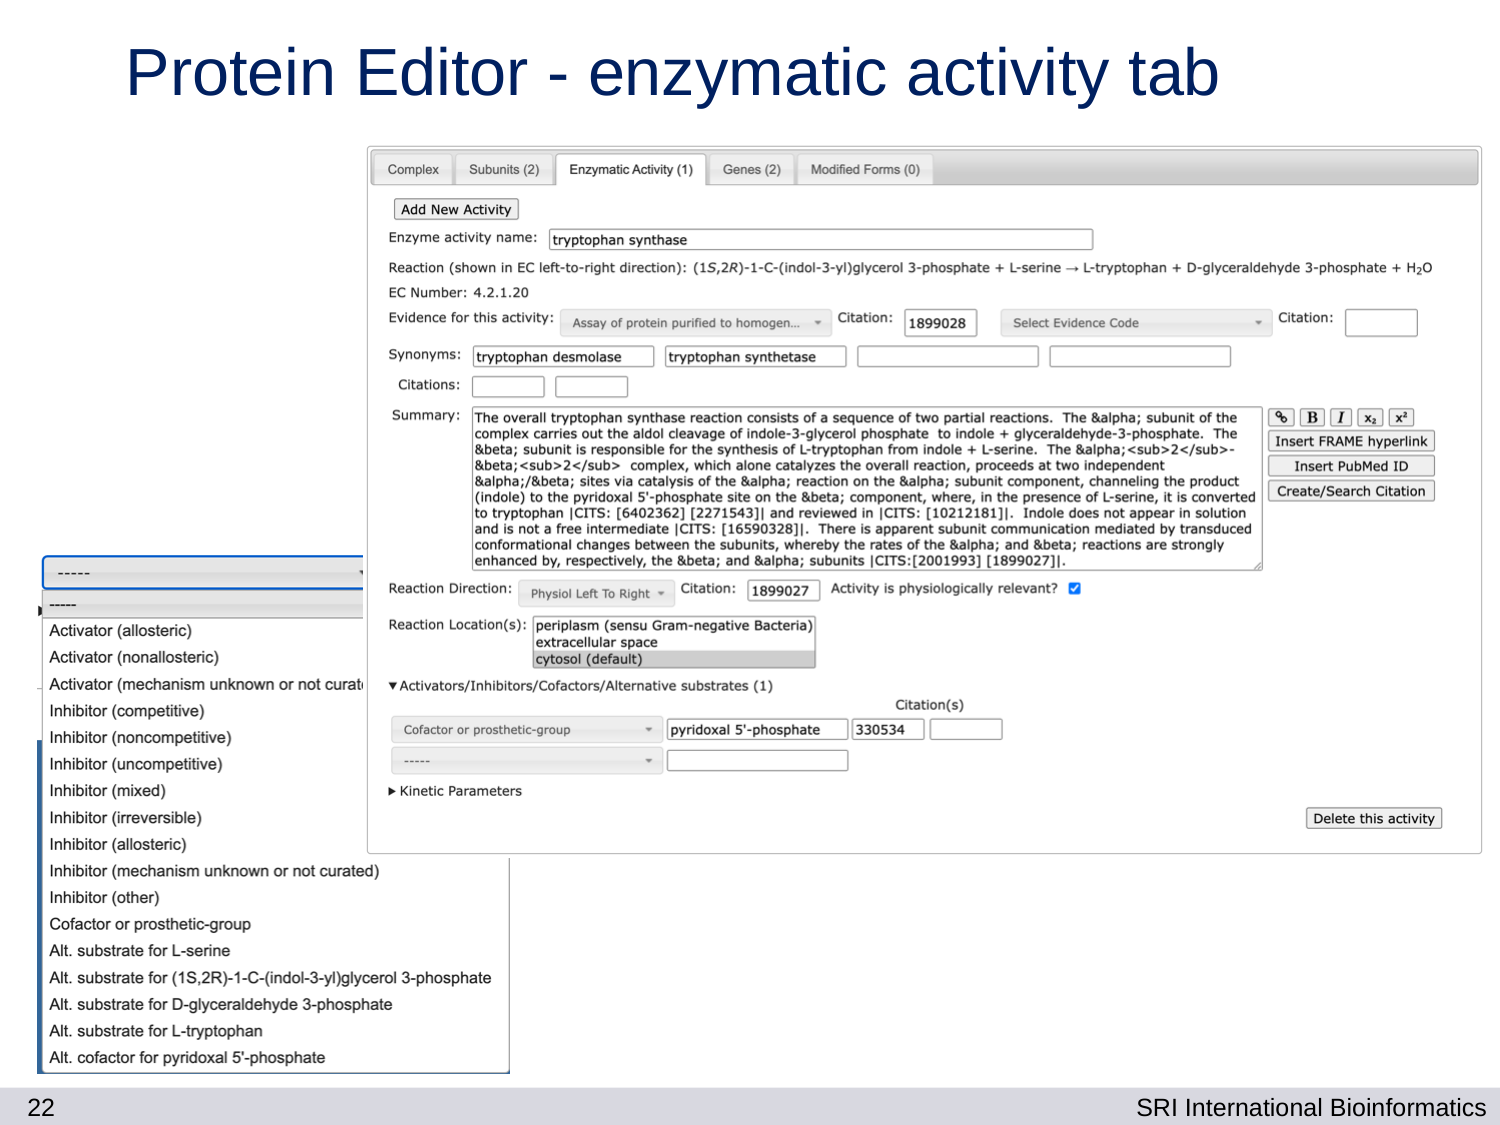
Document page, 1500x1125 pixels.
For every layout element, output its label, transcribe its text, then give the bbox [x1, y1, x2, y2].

title Protein Editor - enzymatic activity tab [0, 0, 1500, 138]
picture [37, 140, 1487, 1075]
